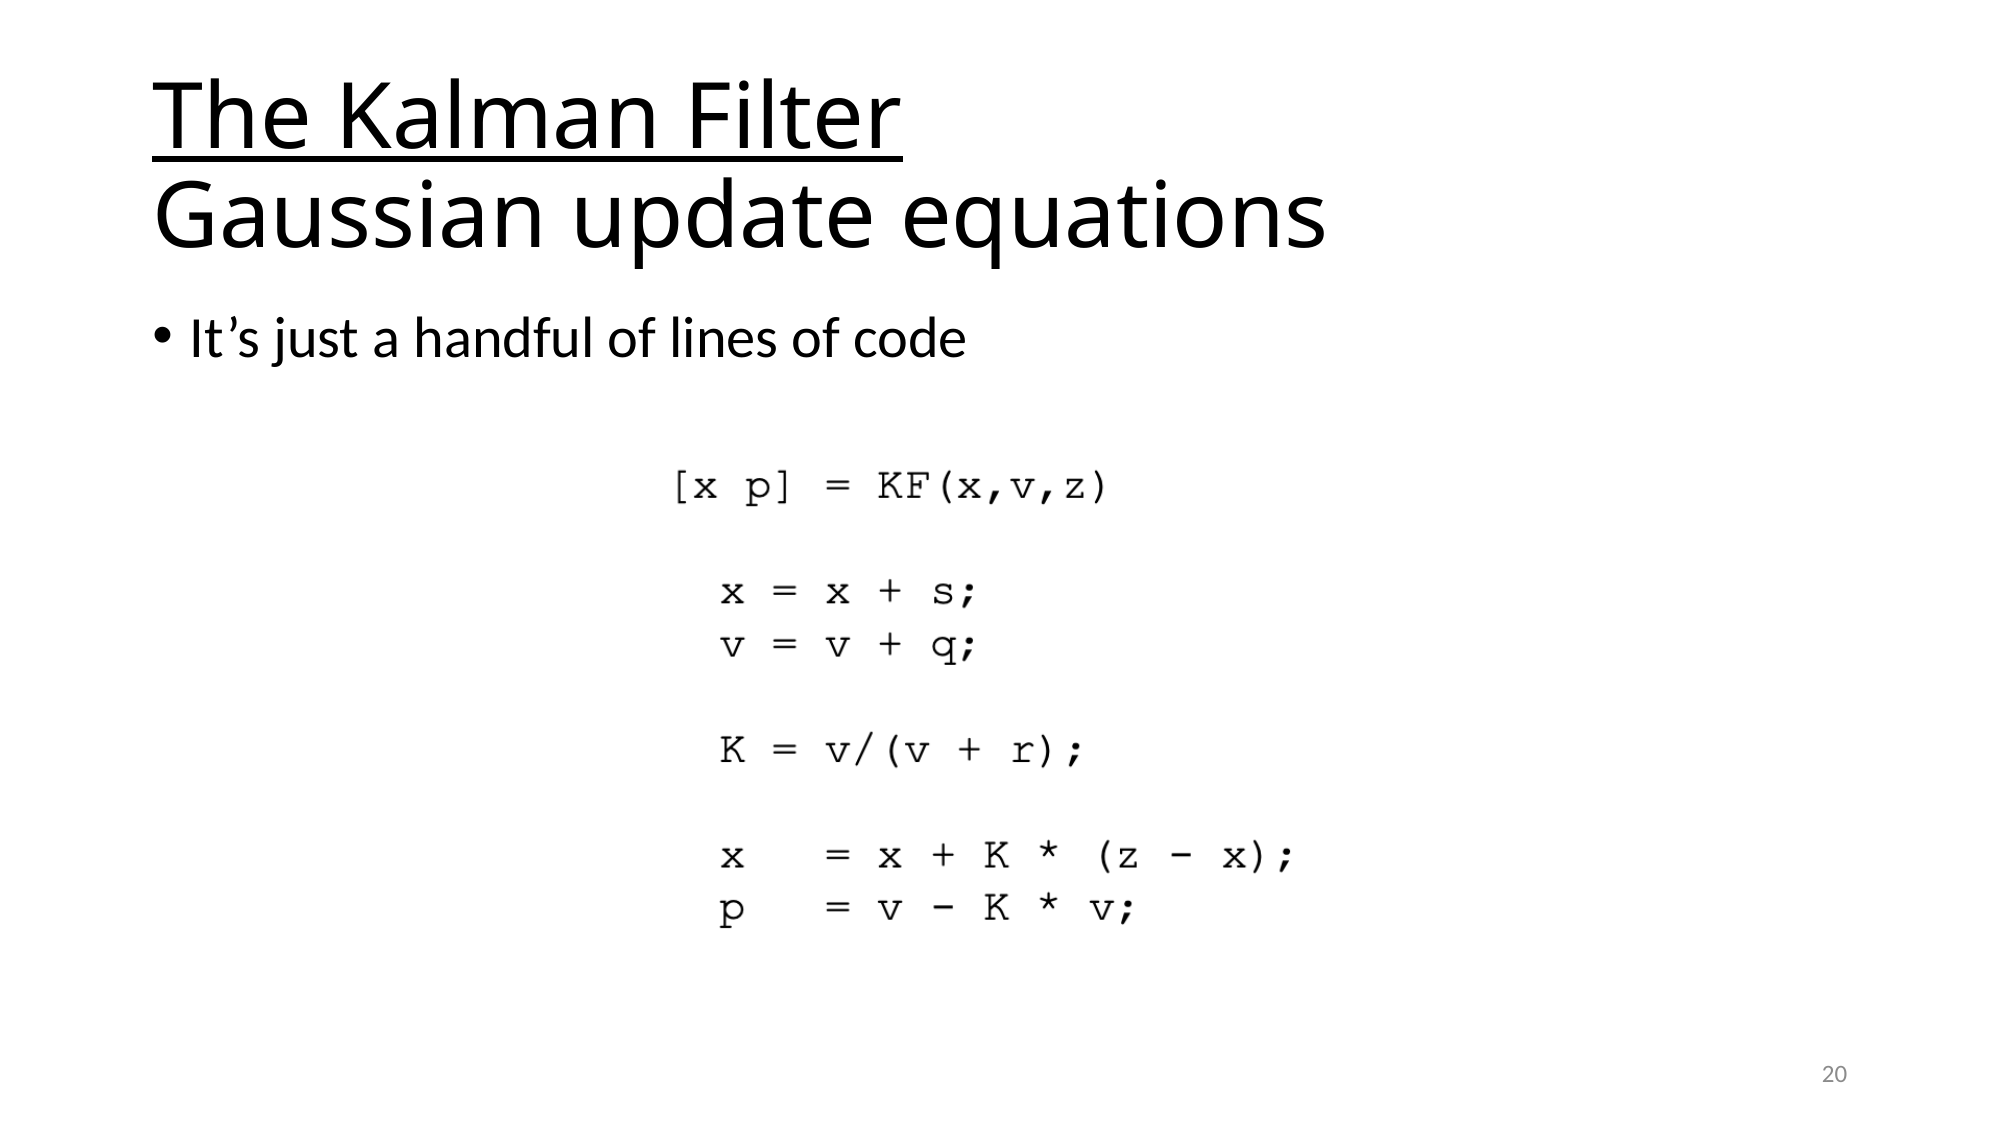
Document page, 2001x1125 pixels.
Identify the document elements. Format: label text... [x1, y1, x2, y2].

title The Kalman Filter Gaussian update equations [137, 59, 1863, 278]
list It’s just a handful of lines of code [137, 299, 1863, 1014]
picture [640, 430, 1360, 973]
slide_number 20 [1412, 1042, 1863, 1103]
